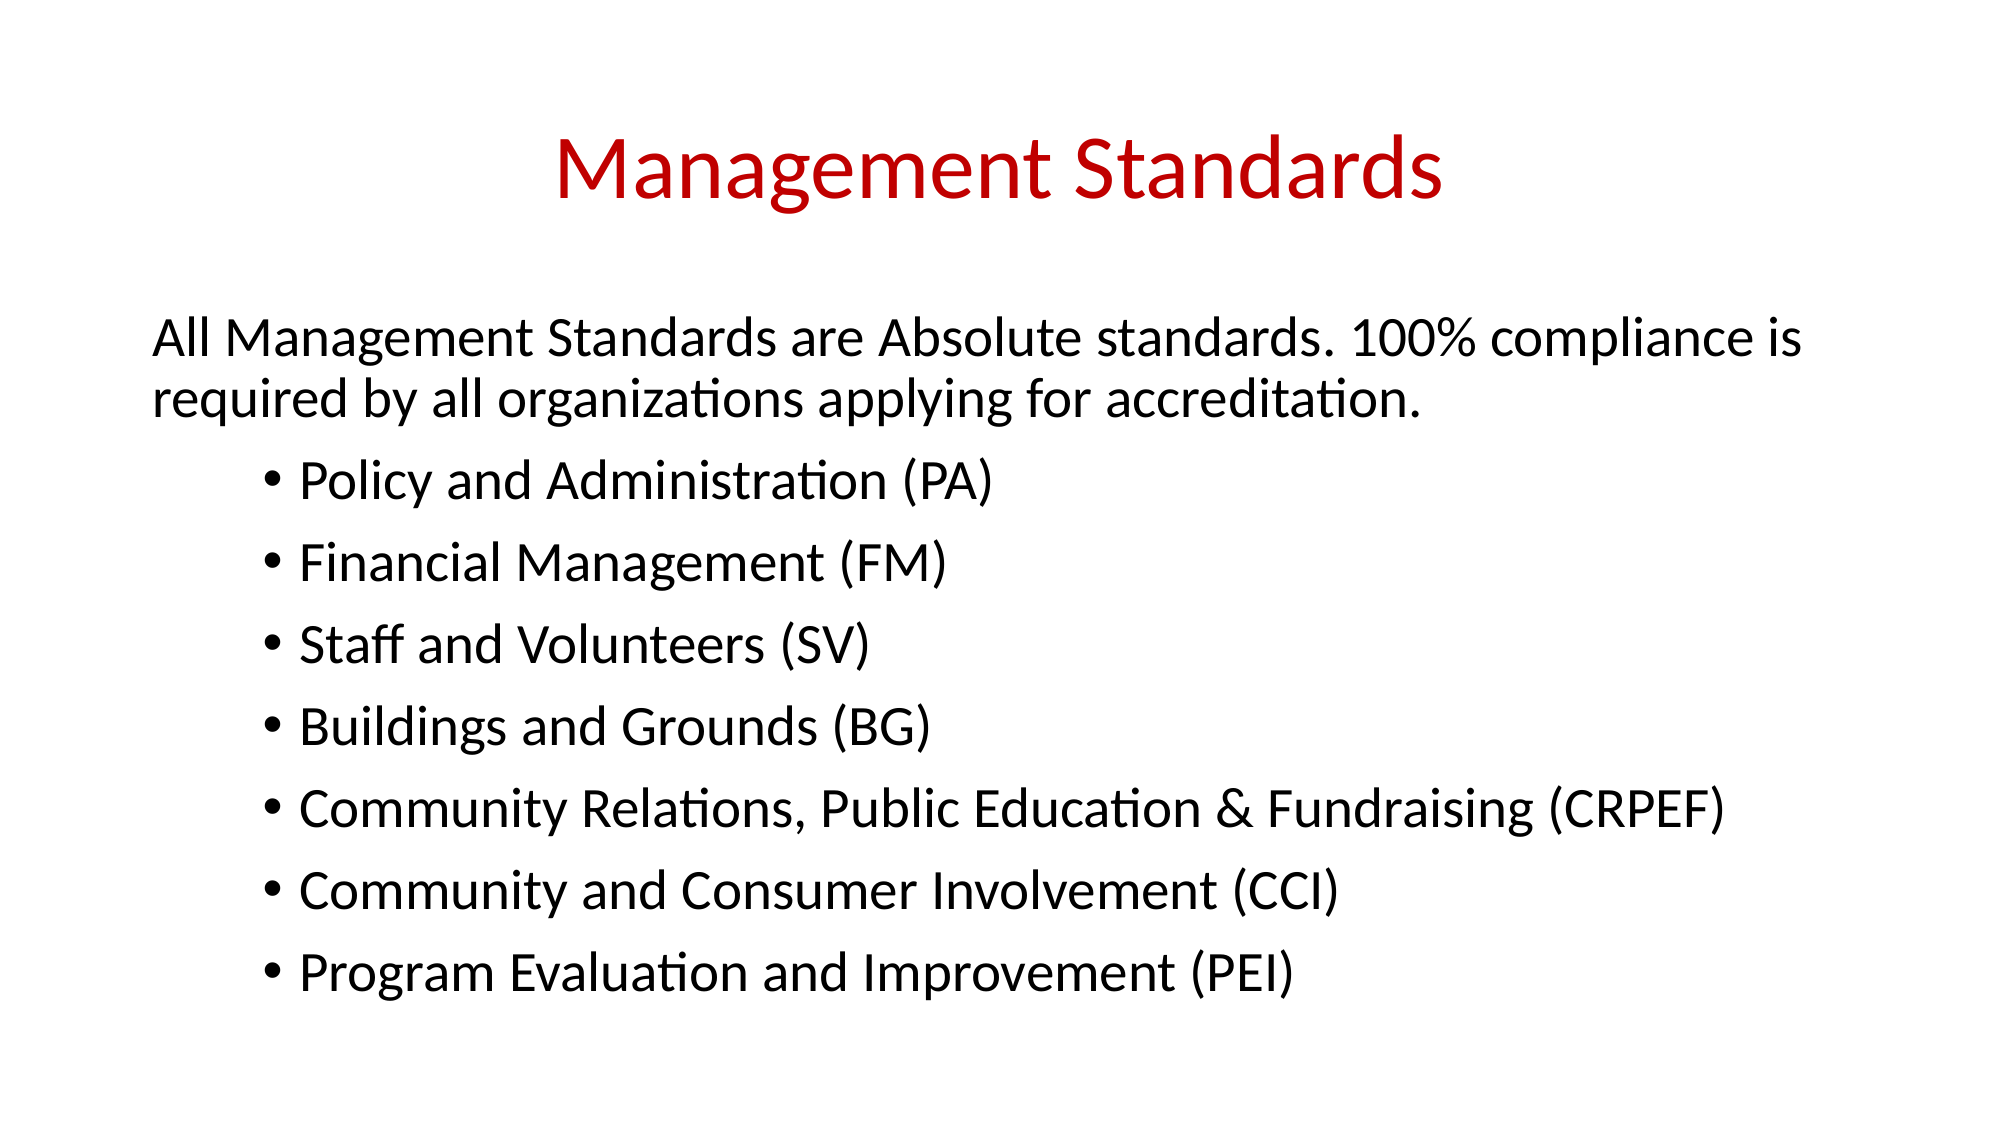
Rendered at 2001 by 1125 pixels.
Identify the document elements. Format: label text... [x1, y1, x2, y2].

title Management Standards [137, 59, 1863, 278]
list All Management Standards are Absolute standards. 100% compliance is required by all organizations applying for accreditation. Policy and Administration (PA) Financial Management (FM) Staff and Volunteers (SV) Buildings and Grounds (BG) Community Relations, Public Education & Fundraising (CRPEF) Community and Consumer Involvement (CCI) Program Evaluation and Improvement (PEI) [137, 299, 1863, 1014]
